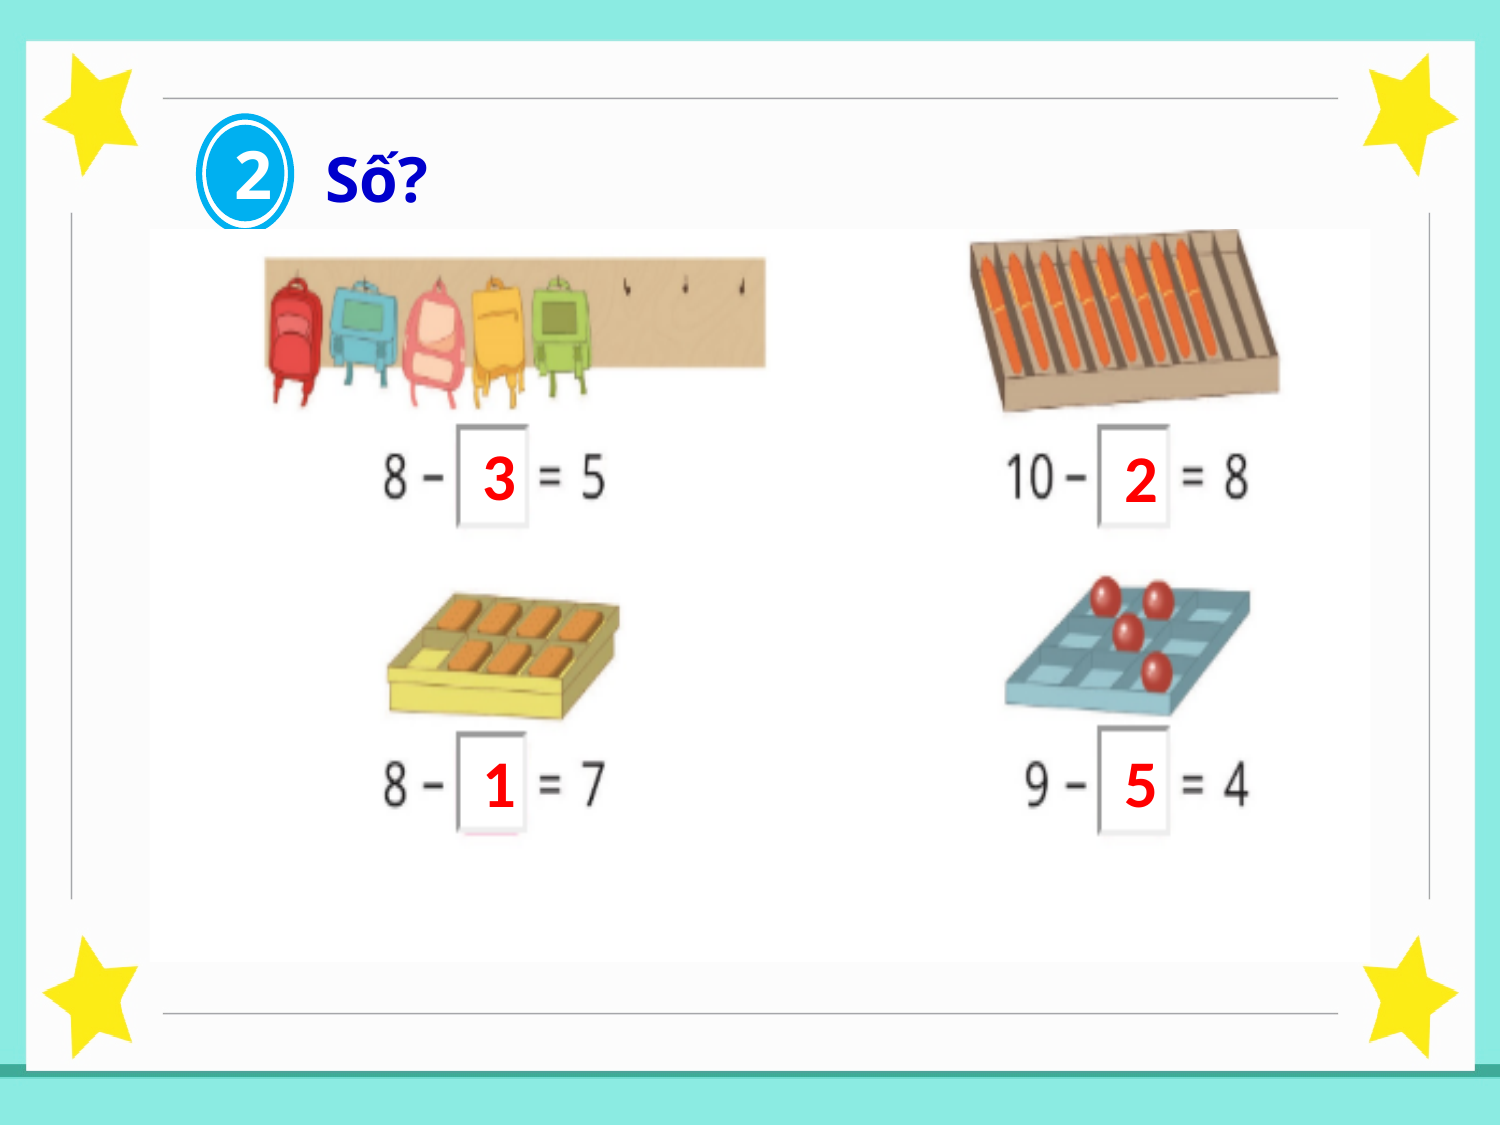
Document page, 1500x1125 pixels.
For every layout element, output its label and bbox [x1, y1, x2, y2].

picture [0, 0, 1500, 1125]
text_box [198, 116, 292, 228]
